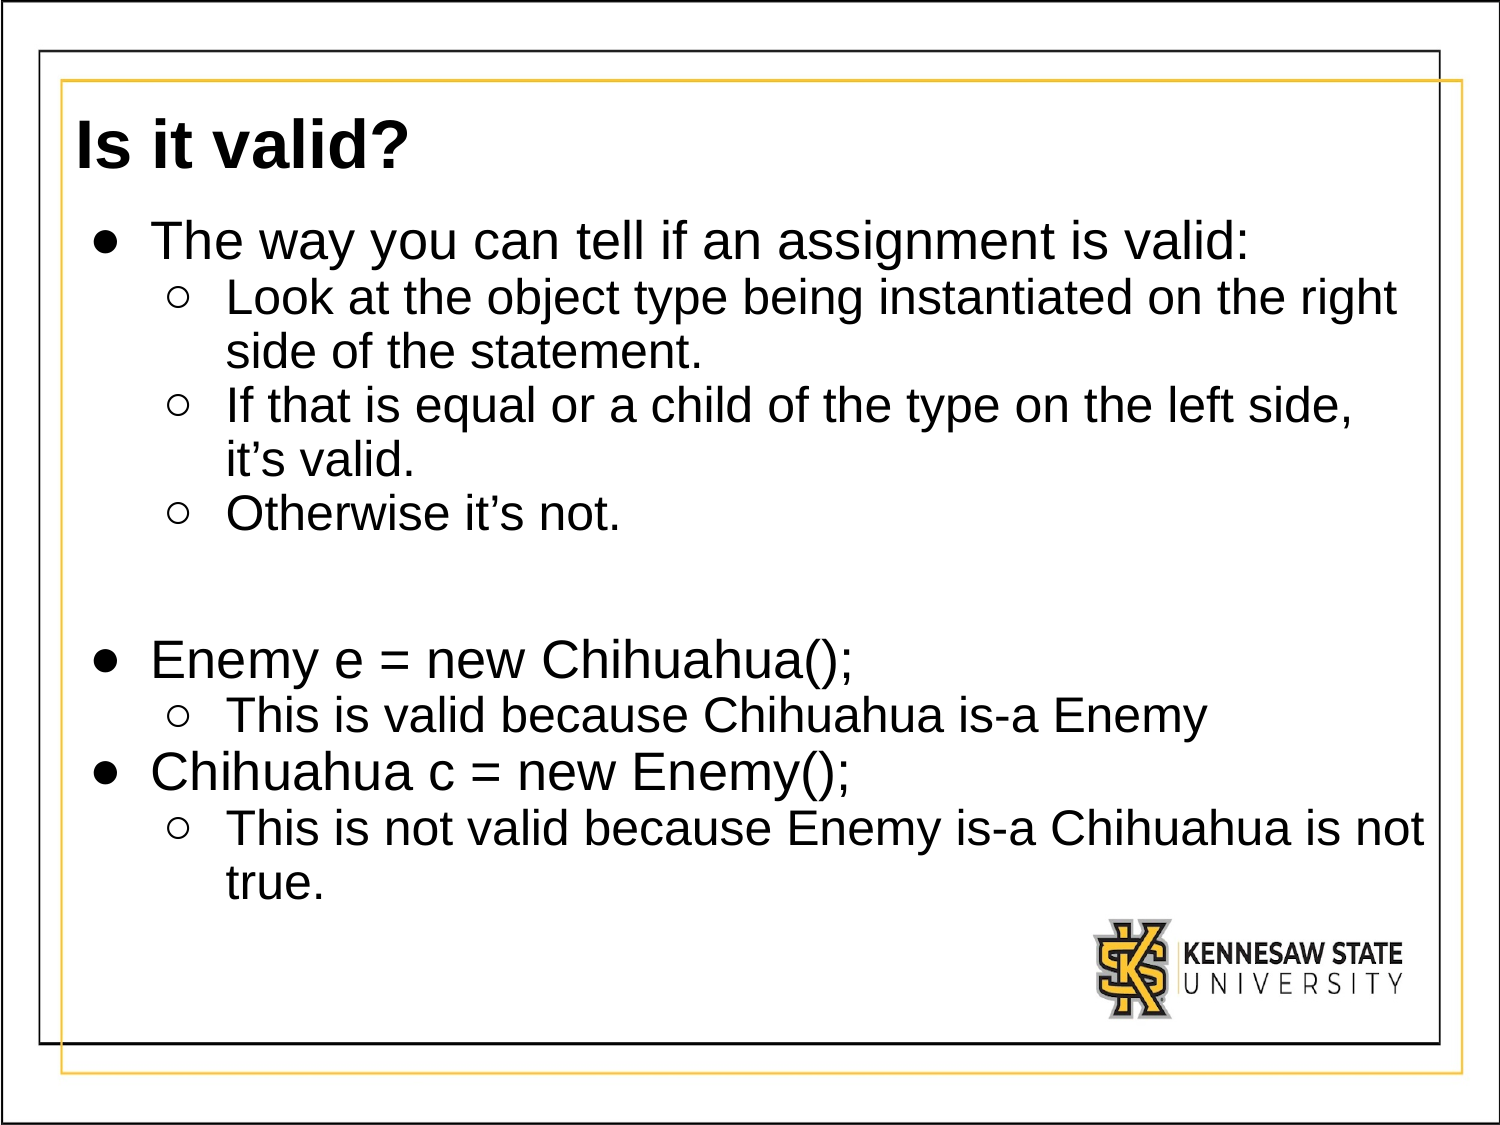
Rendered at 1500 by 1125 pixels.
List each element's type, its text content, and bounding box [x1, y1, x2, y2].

title Is it valid? [60, 83, 1442, 205]
picture [0, 0, 1500, 1125]
list The way you can tell if an assignment is valid: Look at the object type being instantiated on the right side of the statement. If that is equal or a child of the type on the left side, it’s valid. Otherwise it’s not. Enemy e = new Chihuahua(); This is valid because Chihuahua is-a Enemy Chihuahua c = new Enemy(); This is not valid because Enemy is-a Chihuahua is not true. [60, 205, 1442, 1029]
